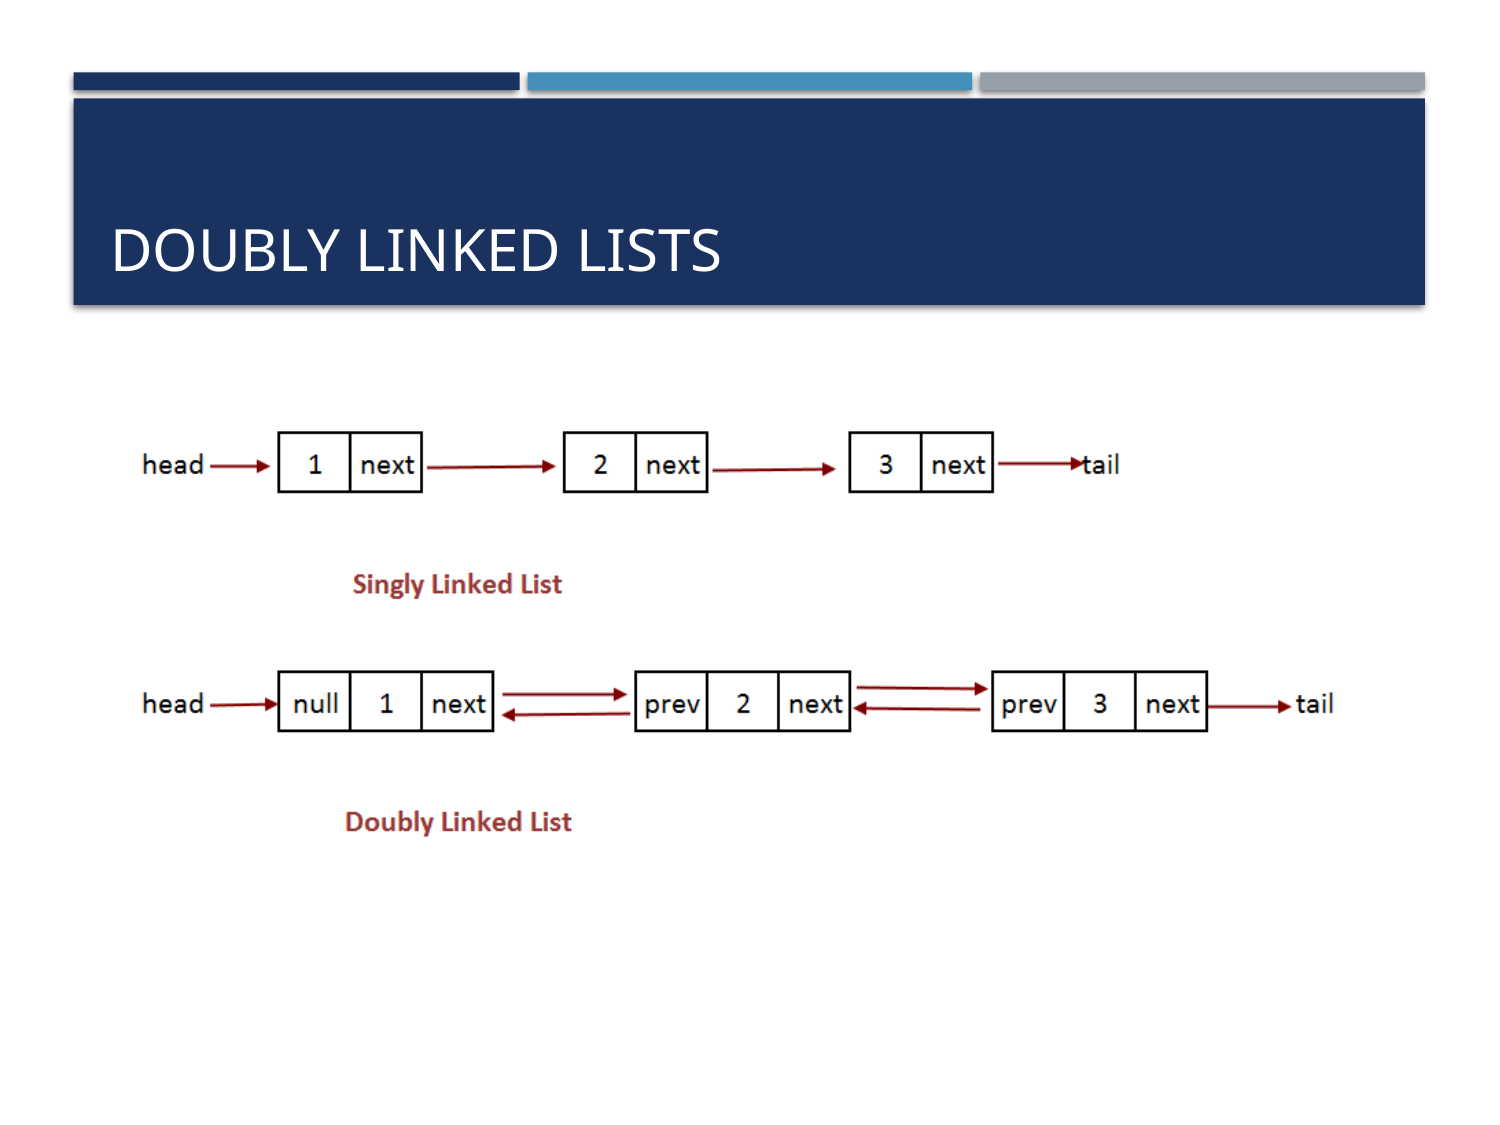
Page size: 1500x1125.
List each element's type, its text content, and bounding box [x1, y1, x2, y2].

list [94, 382, 1407, 945]
title Doubly Linked Lists [95, 112, 1406, 291]
